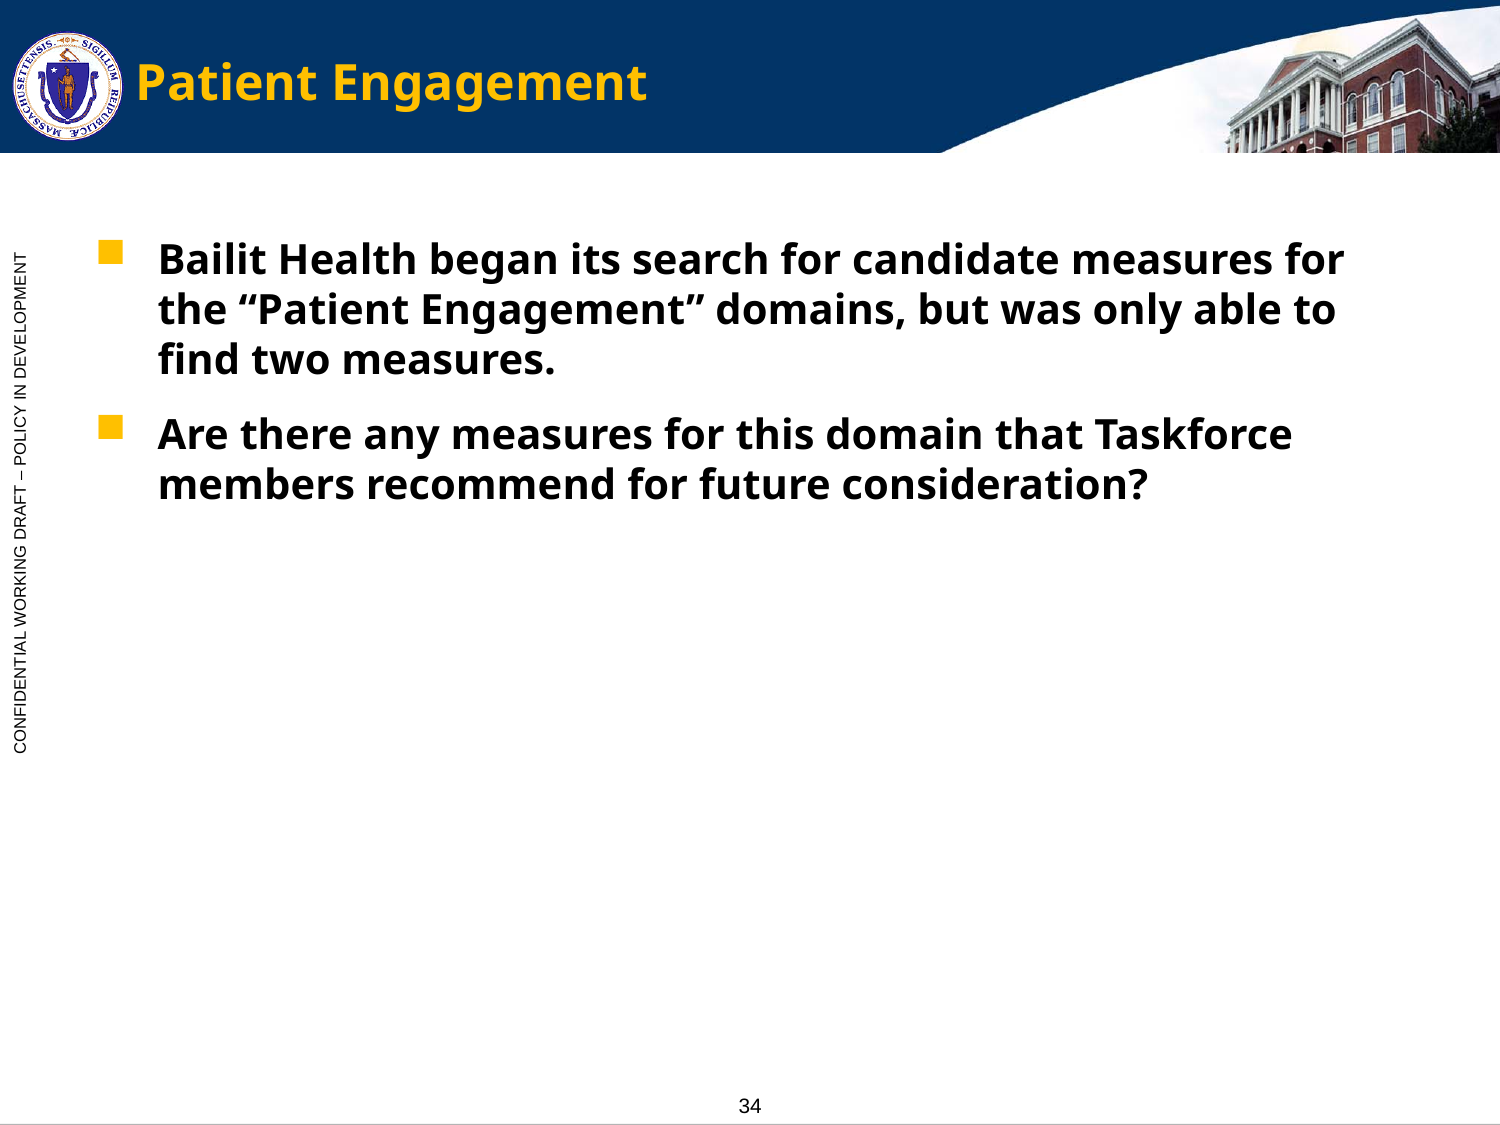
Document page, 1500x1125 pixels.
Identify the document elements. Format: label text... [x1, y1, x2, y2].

picture [0, 0, 1500, 153]
list Bailit Health began its search for candidate measures for the “Patient Engagement” domains, but was only able to find two measures. Are there any measures for this domain that Taskforce members recommend for future consideration? [87, 224, 1413, 973]
title Patient Engagement [120, 17, 1051, 144]
